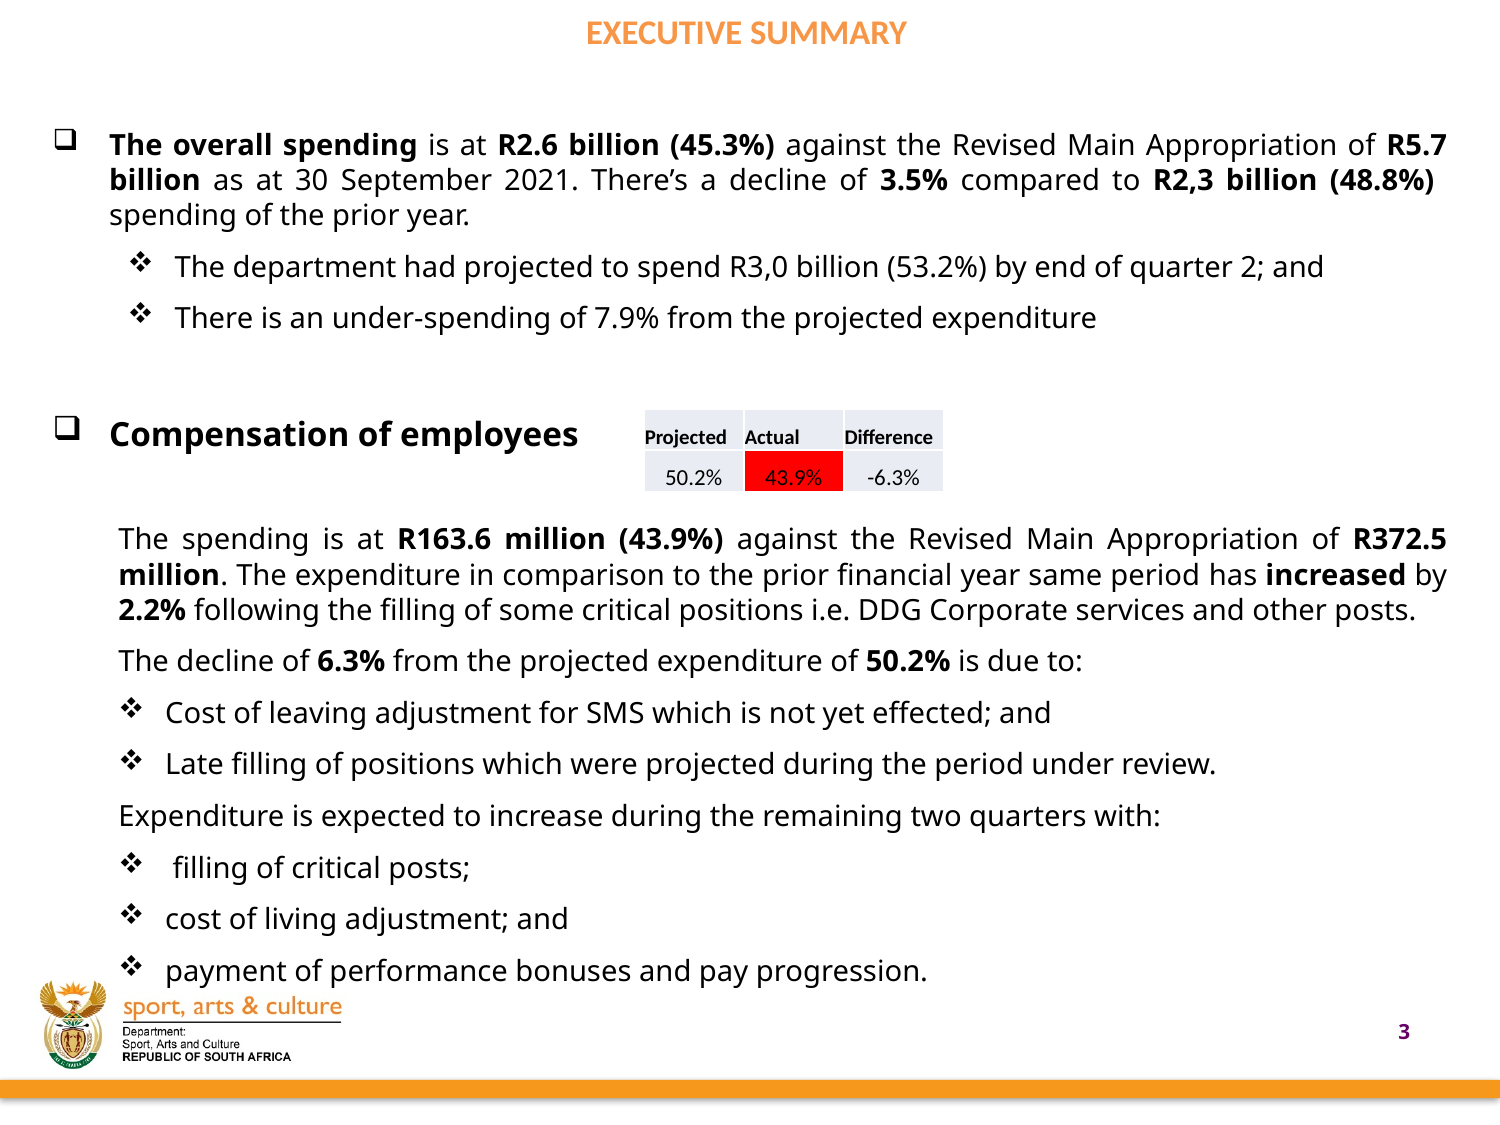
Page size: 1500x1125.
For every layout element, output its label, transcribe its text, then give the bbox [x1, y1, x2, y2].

table_header Difference [845, 410, 943, 449]
slide_number 3 [1340, 1011, 1425, 1072]
table_cell 43.9% [745, 451, 843, 491]
list The overall spending is at R2.6 billion (45.3%) against the Revised Main Appropriation of R5.7 billion as at 30 September 2021. There’s a decline of 3.5% compared to R2,3 billion (48.8%) spending of the prior year. The department had projected to spend R3,0 billion (53.2%) by end of quarter 2; and There is an under-spending of 7.9% from the projected expenditure Compensation of employees The spending is at R163.6 million (43.9%) against the Revised Main Appropriation of R372.5 million. The expenditure in comparison to the prior financial year same period has increased by 2.2% following the filling of some critical positions i.e. DDG Corporate services and other posts. The decline of 6.3% from the projected expenditure of 50.2% is due to: Cost of leaving adjustment for SMS which is not yet effected; and Late filling of positions which were projected during the period under review. Expenditure is expected to increase during the remaining two quarters with: filling of critical posts; cost of living adjustment; and payment of performance bonuses and pay progression. [37, 118, 1463, 988]
table_cell -6.3% [845, 451, 943, 491]
table_header Projected [645, 410, 743, 449]
picture [19, 959, 361, 1079]
table_cell 50.2% [645, 451, 743, 491]
title EXECUTIVE SUMMARY [75, 2, 1425, 98]
table_header Actual [745, 410, 843, 449]
